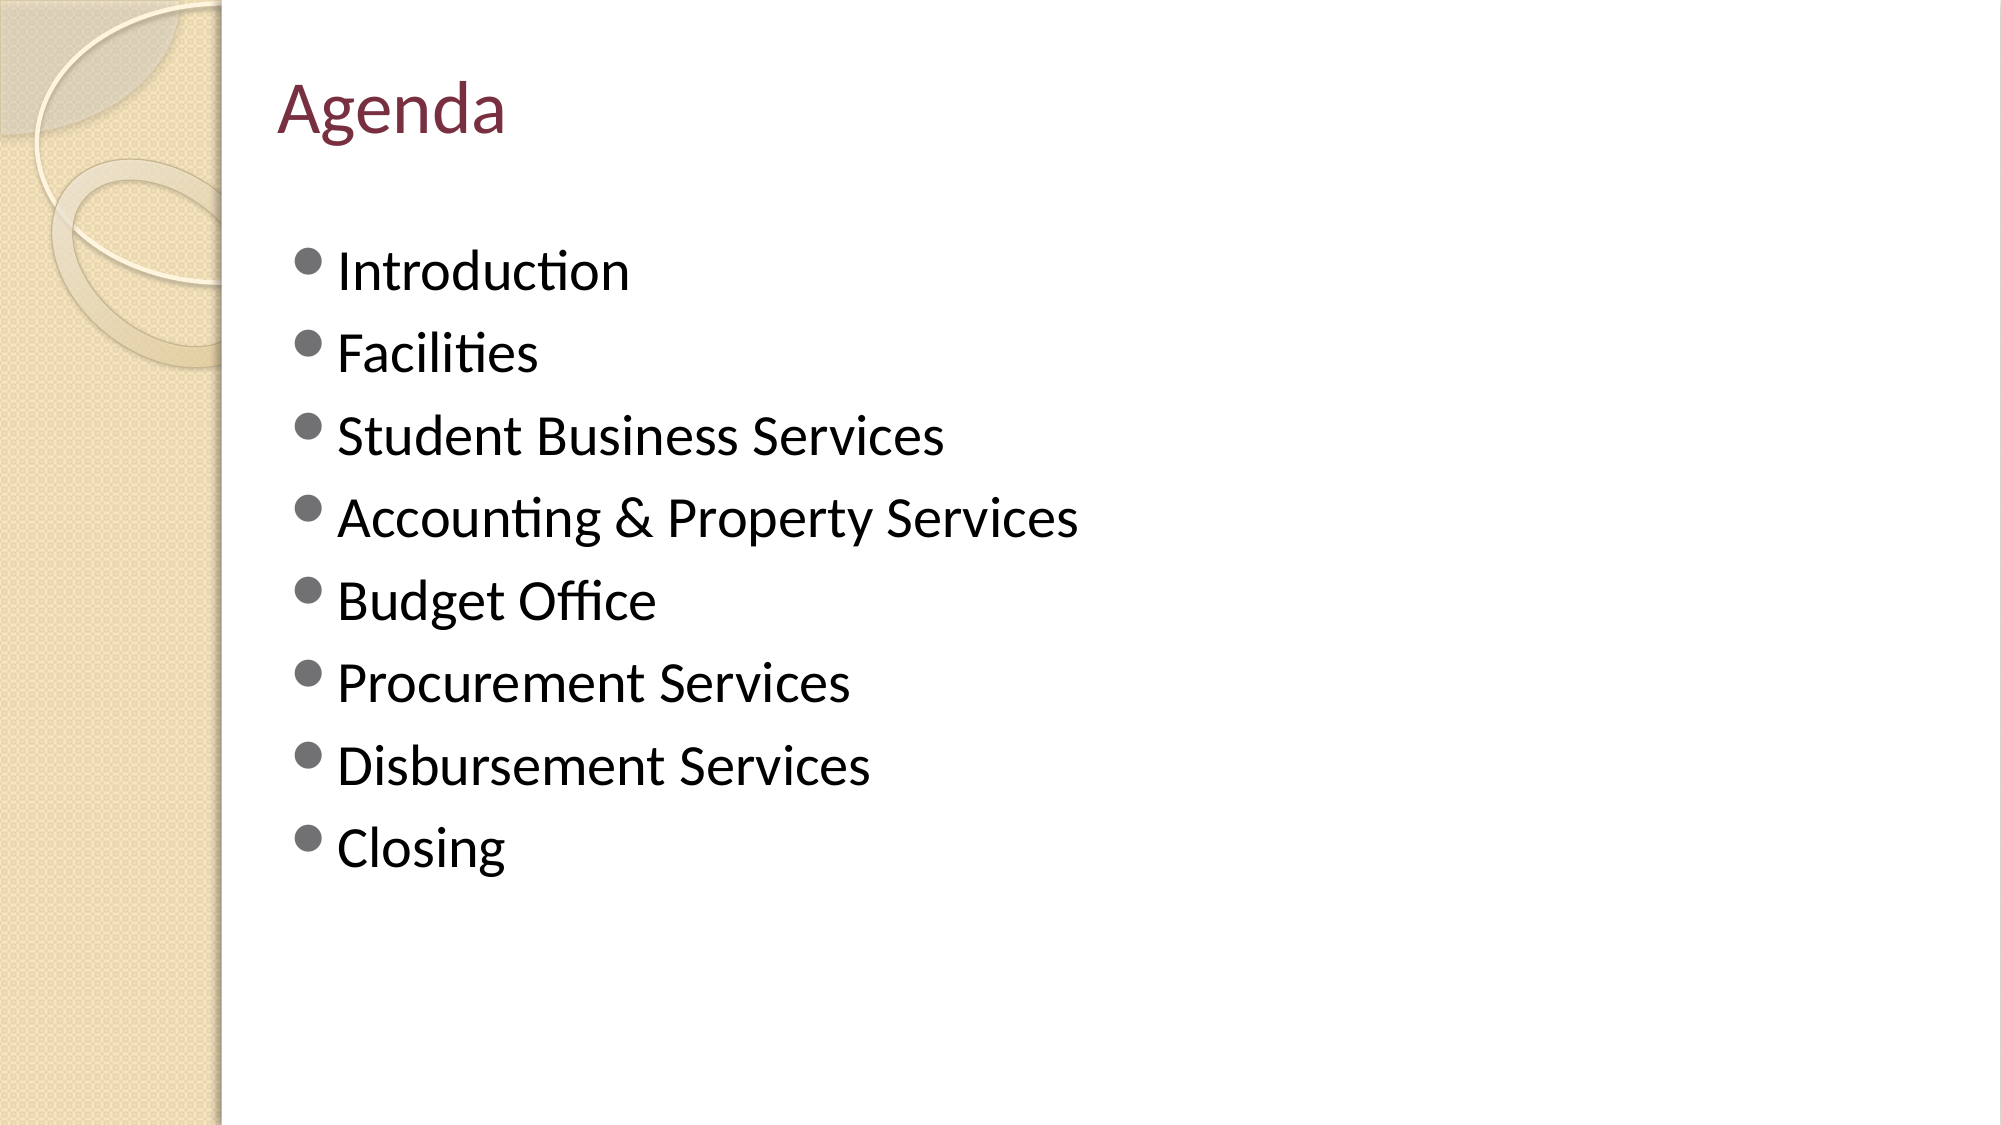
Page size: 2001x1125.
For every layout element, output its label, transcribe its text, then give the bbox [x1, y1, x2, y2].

title Agenda [262, 45, 1954, 163]
list Introduction Facilities Student Business Services Accounting & Property Services Budget Office Procurement Services Disbursement Services Closing [262, 224, 1954, 1109]
